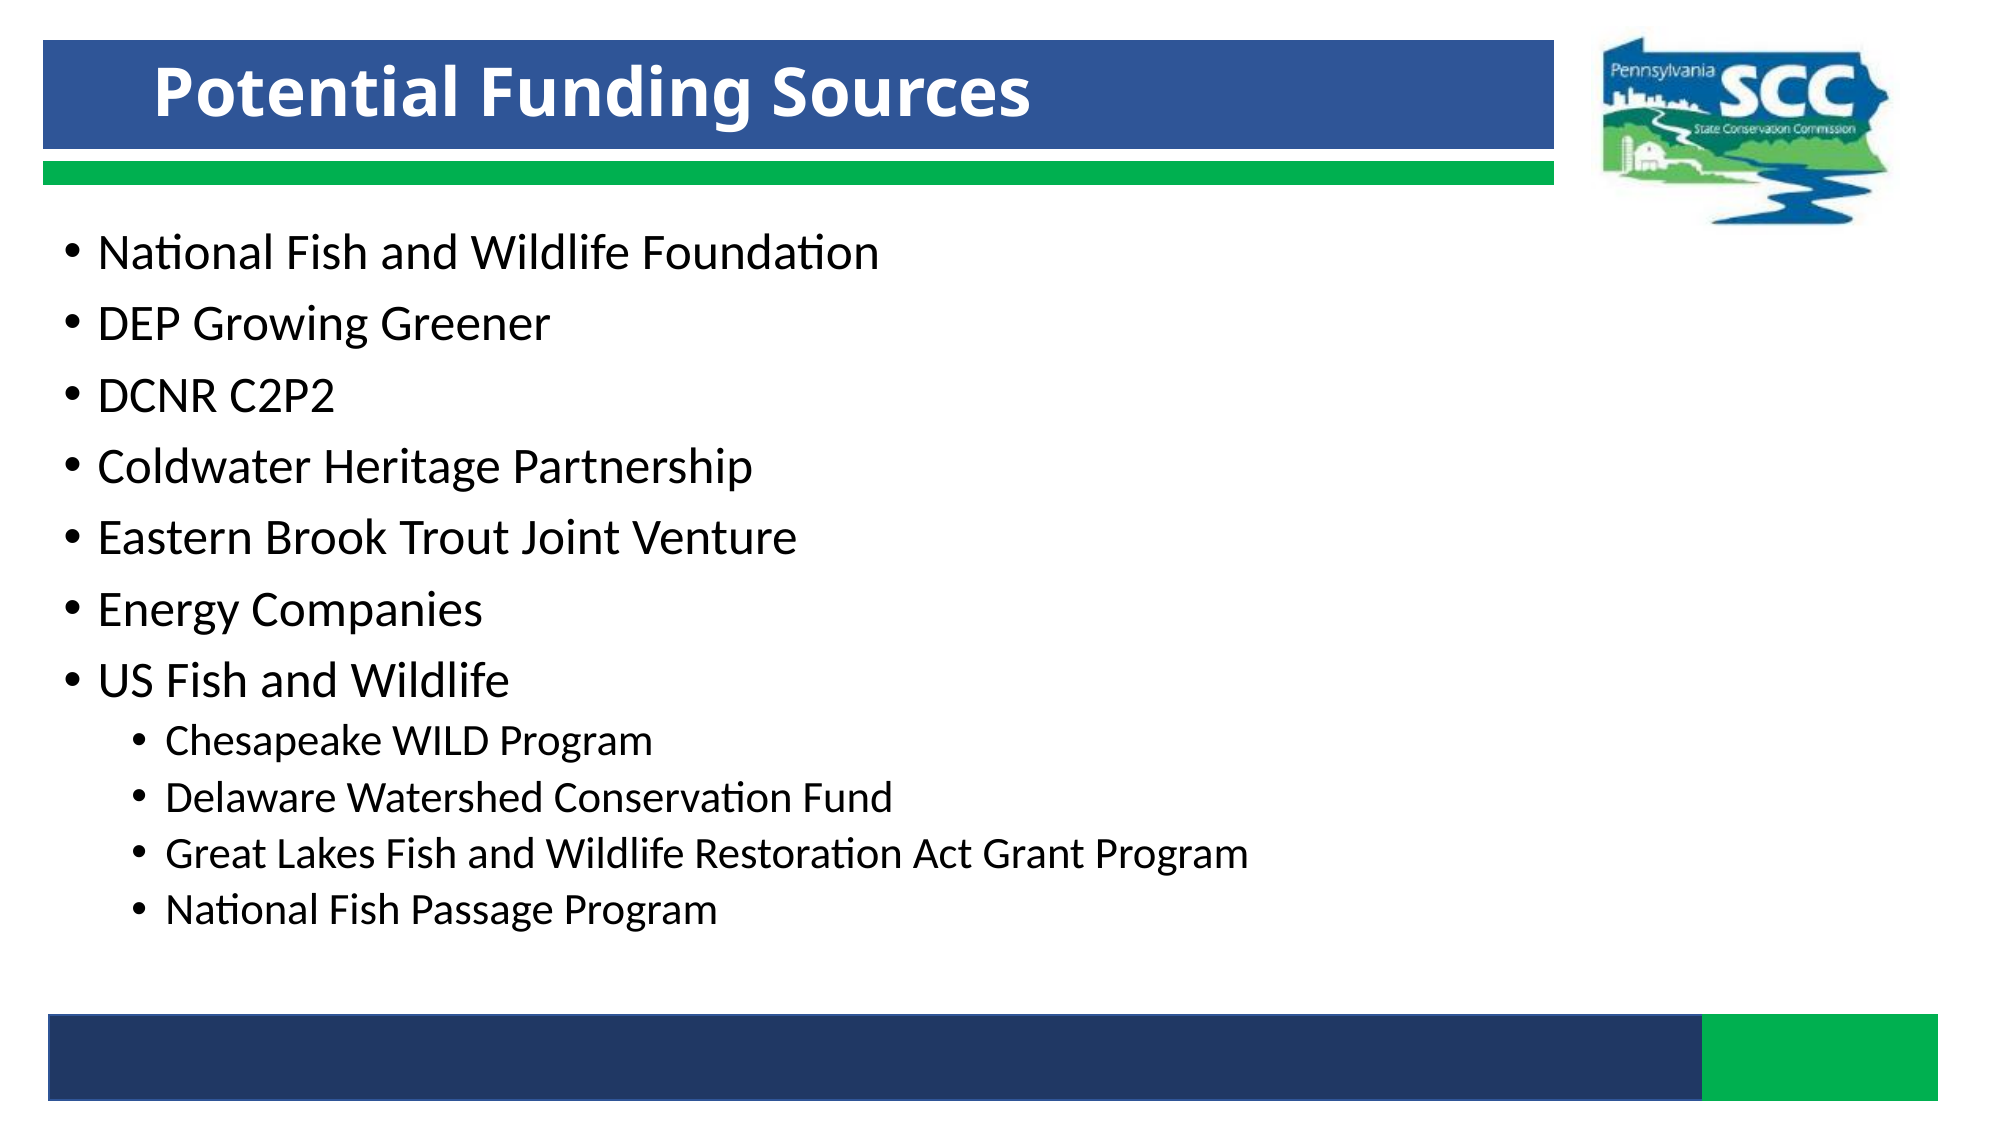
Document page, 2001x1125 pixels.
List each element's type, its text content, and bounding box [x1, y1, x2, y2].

text_box [43, 161, 1554, 185]
text_box [43, 40, 137, 149]
picture [1591, 26, 1900, 235]
text_box [1107, 40, 1554, 149]
text_box [1702, 1014, 1938, 1101]
text_box Potential Funding Sources [137, 26, 1107, 161]
list National Fish and Wildlife Foundation DEP Growing Greener DCNR C2P2 Coldwater Heritage Partnership Eastern Brook Trout Joint Venture Energy Companies US Fish and Wildlife Chesapeake WILD Program Delaware Watershed Conservation Fund Great Lakes Fish and Wildlife Restoration Act Grant Program National Fish Passage Program [48, 217, 1523, 946]
text_box [48, 1014, 1702, 1101]
